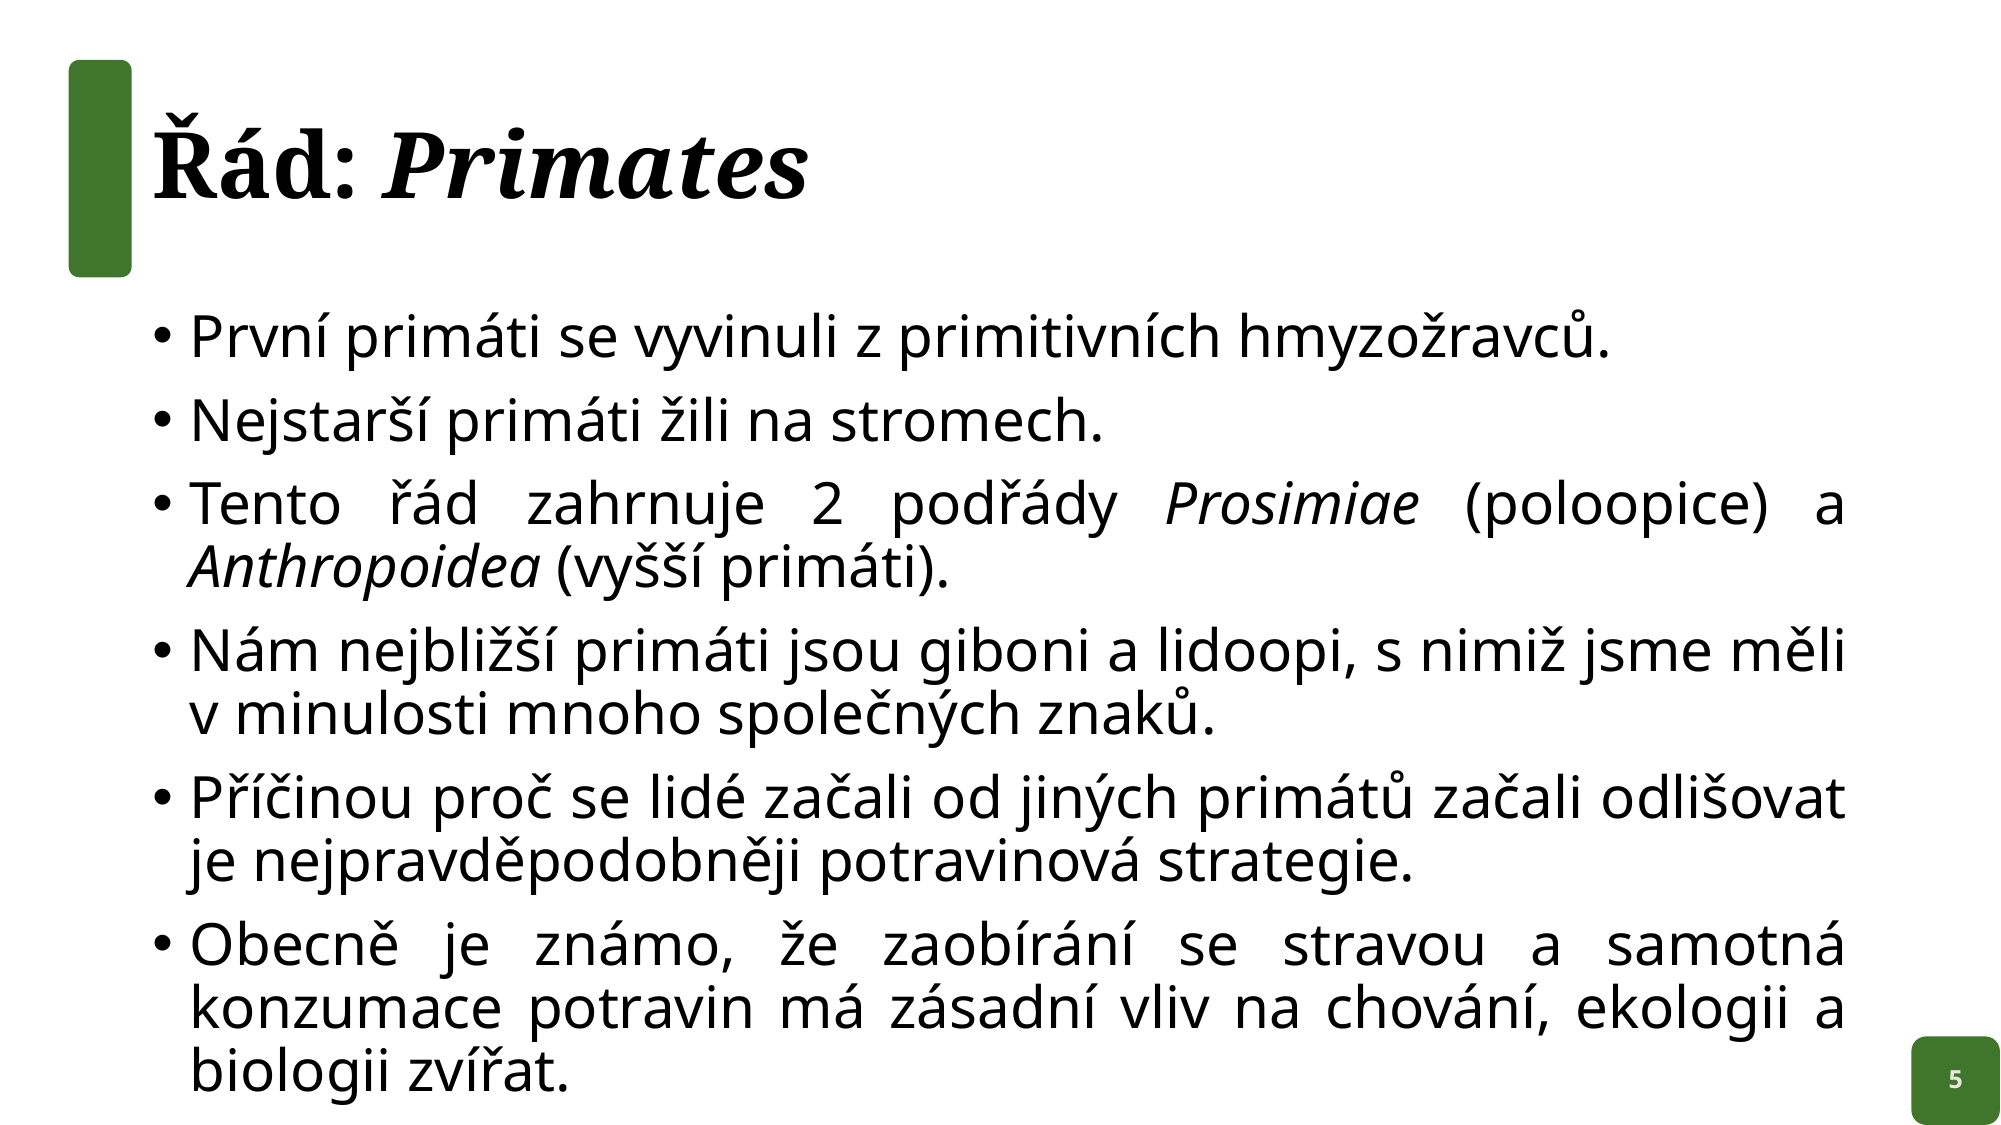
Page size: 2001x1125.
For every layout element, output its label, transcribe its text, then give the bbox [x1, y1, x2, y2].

slide_number 5 [1911, 1036, 2000, 1125]
title Řád: Primates [137, 59, 1863, 278]
list První primáti se vyvinuli z primitivních hmyzožravců. Nejstarší primáti žili na stromech. Tento řád zahrnuje 2 podřády Prosimiae (poloopice) a Anthropoidea (vyšší primáti). Nám nejbližší primáti jsou giboni a lidoopi, s nimiž jsme měli v minulosti mnoho společných znaků. Příčinou proč se lidé začali od jiných primátů začali odlišovat je nejpravděpodobněji potravinová strategie. Obecně je známo, že zaobírání se stravou a samotná konzumace potravin má zásadní vliv na chování, ekologii a biologii zvířat. [137, 299, 1863, 1111]
